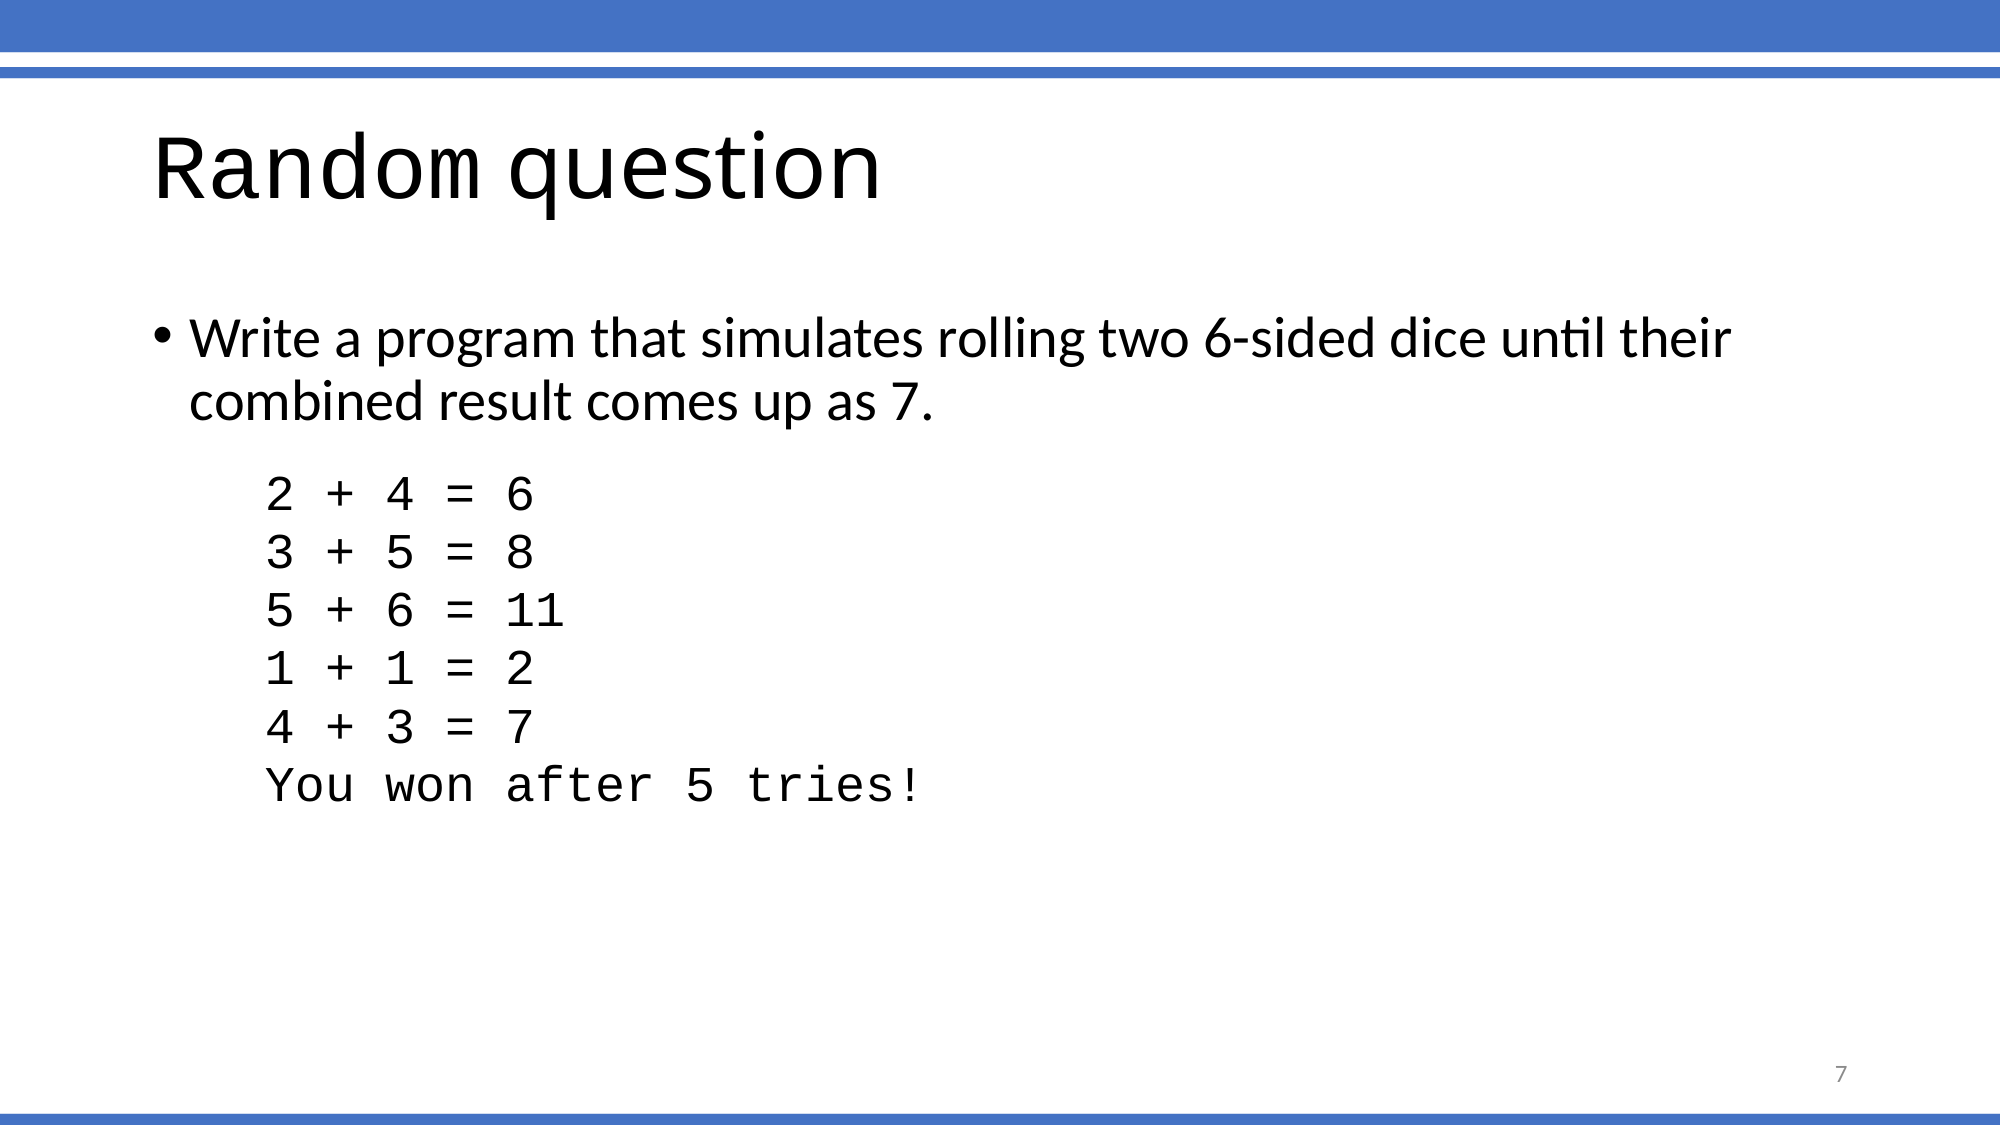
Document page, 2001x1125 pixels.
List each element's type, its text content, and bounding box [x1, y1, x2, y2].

list Write a program that simulates rolling two 6-sided dice until their combined result comes up as 7. 2 + 4 = 6 3 + 5 = 8 5 + 6 = 11 1 + 1 = 2 4 + 3 = 7 You won after 5 tries! [137, 299, 1863, 1014]
slide_number 7 [1412, 1042, 1863, 1103]
title Random question [137, 59, 1863, 278]
